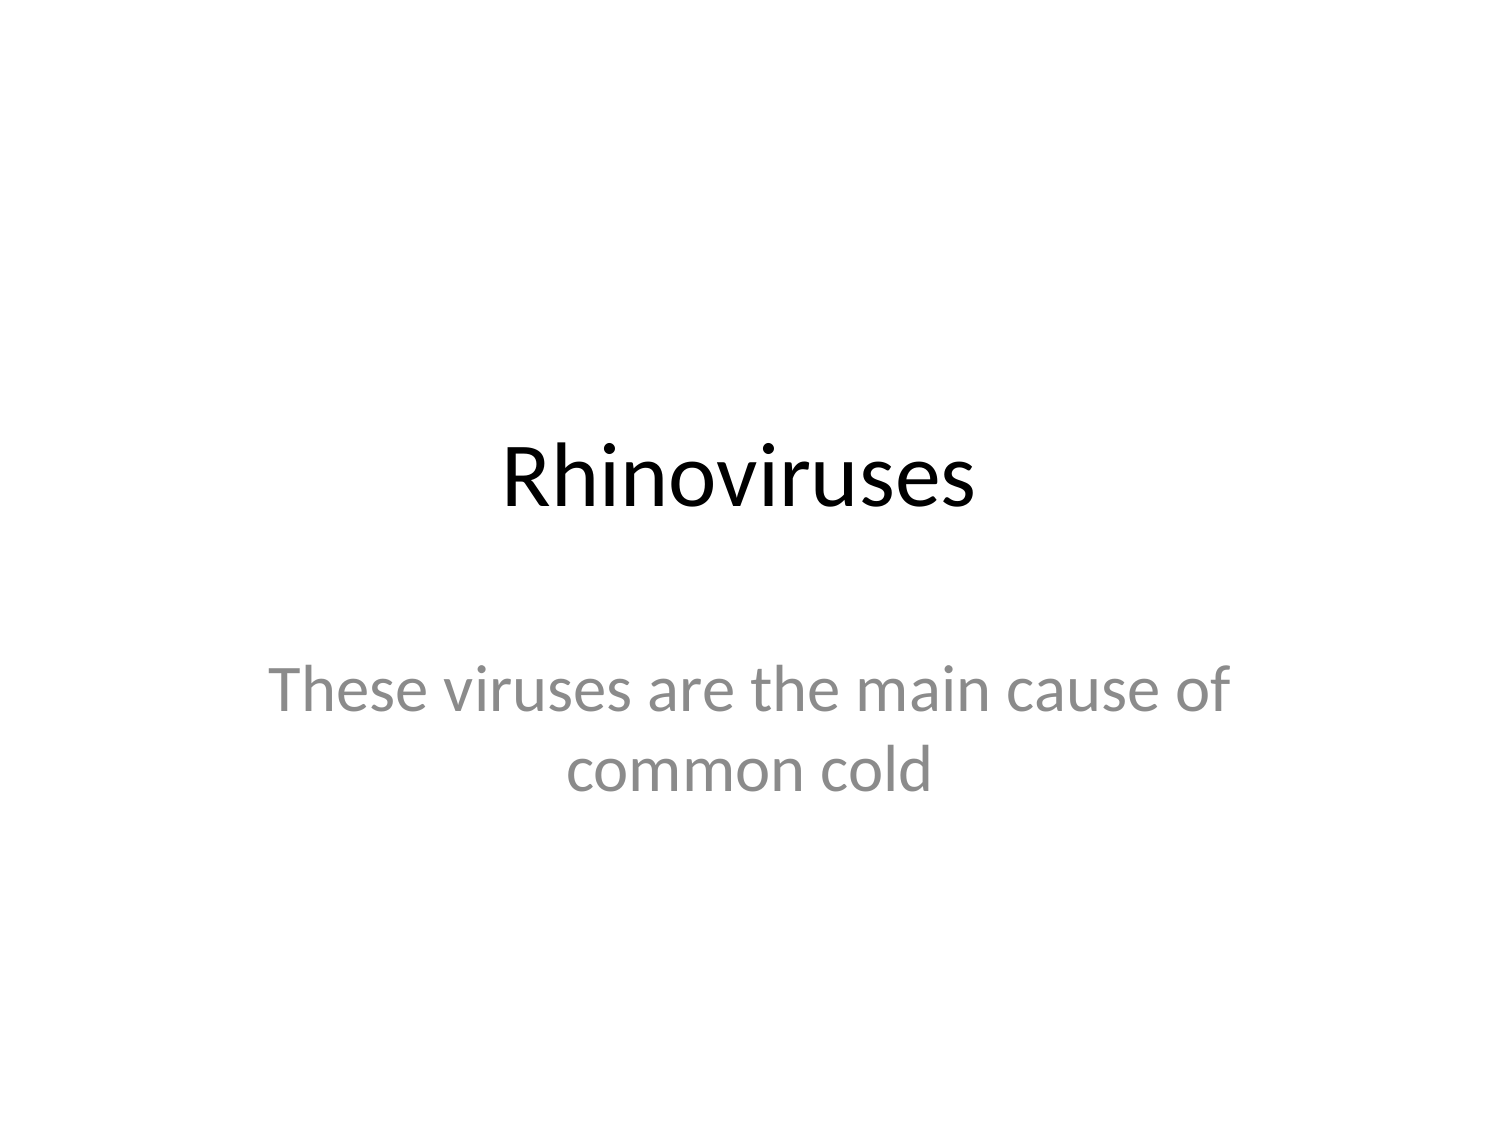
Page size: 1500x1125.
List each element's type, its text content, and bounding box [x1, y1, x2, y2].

title Rhinoviruses [112, 349, 1388, 591]
subtitle These viruses are the main cause of common cold [225, 637, 1275, 925]
